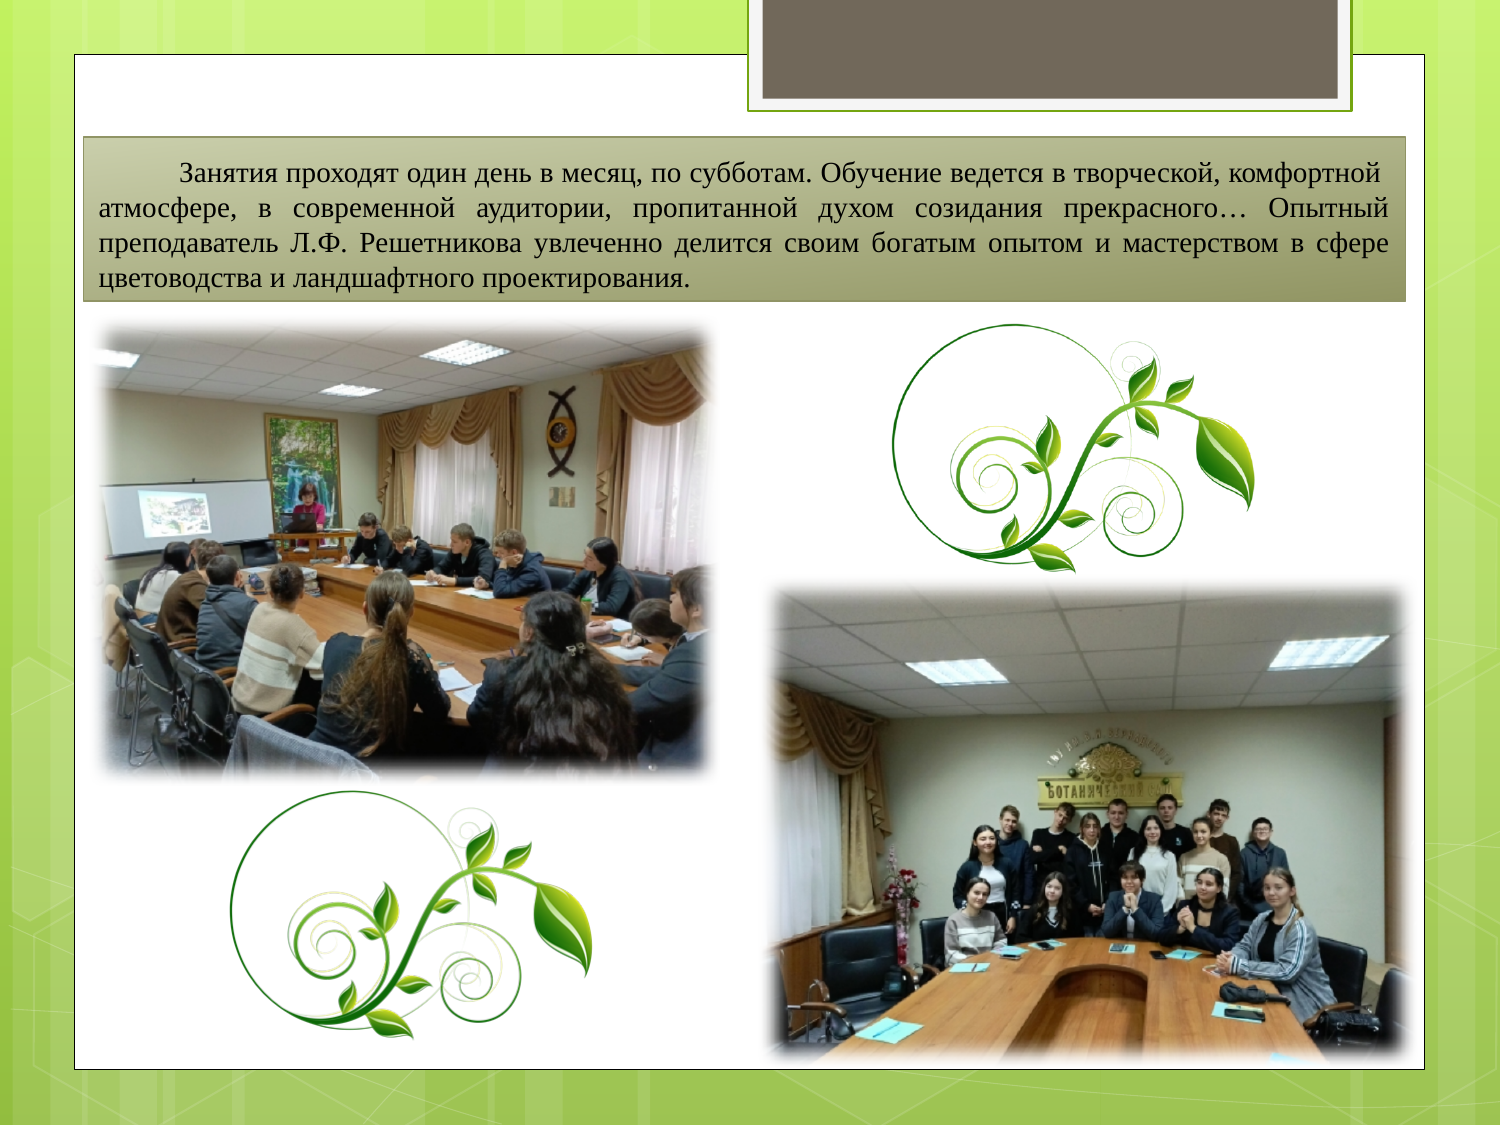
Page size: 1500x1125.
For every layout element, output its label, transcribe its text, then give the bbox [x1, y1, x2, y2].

picture [758, 302, 1418, 1069]
picture [88, 312, 721, 1066]
title Занятия проходят один день в месяц, по субботам. Обучение ведется в творческой, комфортной атмосфере, в современной аудитории, пропитанной духом созидания прекрасного… Опытный преподаватель Л.Ф. Решетникова увлеченно делится своим богатым опытом и мастерством в сфере цветоводства и ландшафтного проектирования. [83, 136, 1406, 302]
